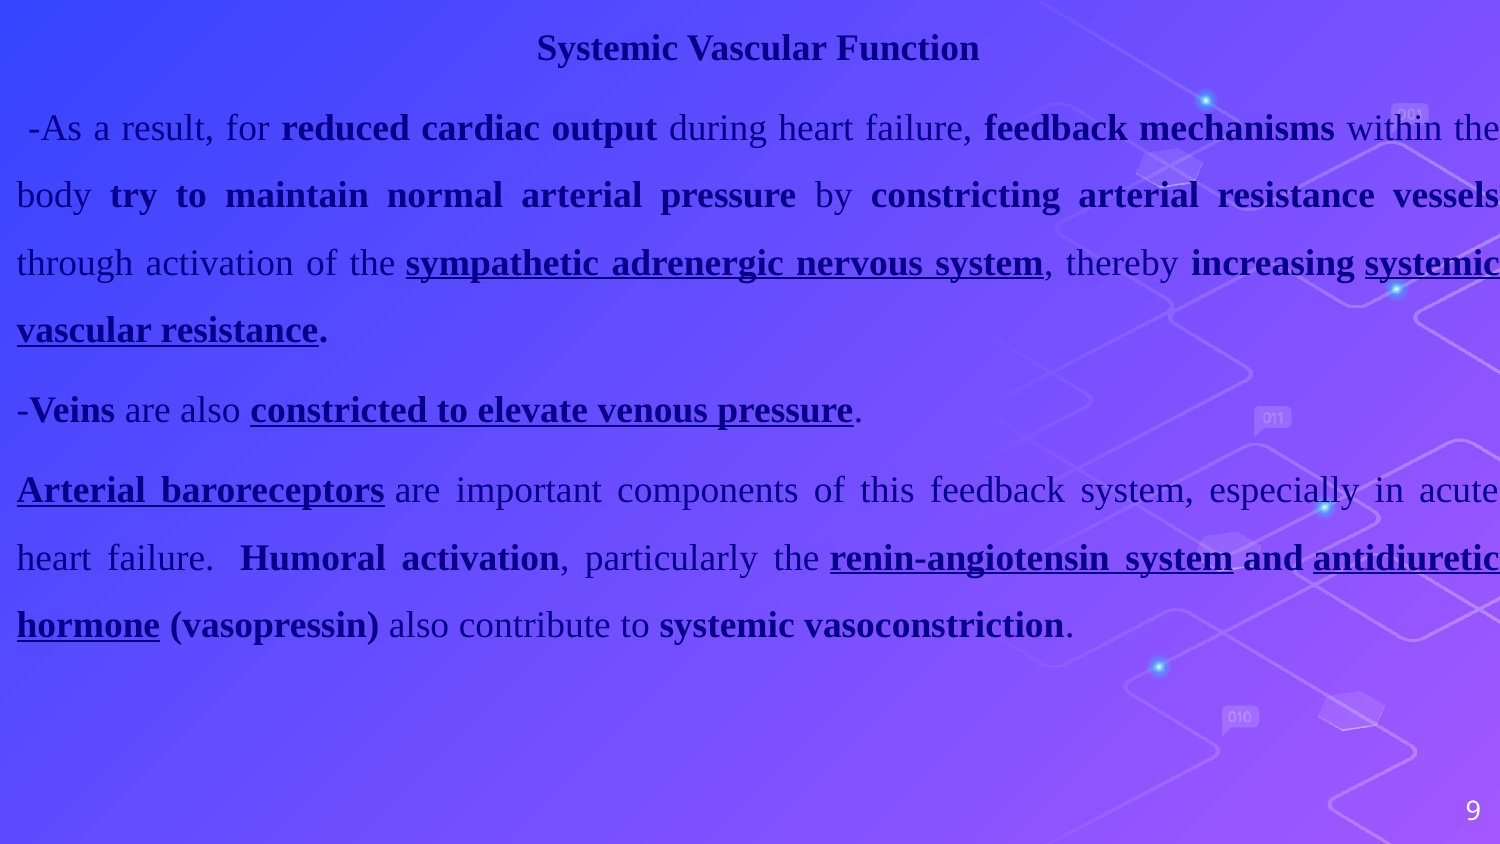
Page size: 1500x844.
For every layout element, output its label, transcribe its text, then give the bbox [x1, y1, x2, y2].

list Systemic Vascular Function -As a result, for reduced cardiac output during heart failure, feedback mechanisms within the body try to maintain normal arterial pressure by constricting arterial resistance vessels through activation of the sympathetic adrenergic nervous system, thereby increasing systemic vascular resistance. -Veins are also constricted to elevate venous pressure. Arterial baroreceptors are important components of this feedback system, especially in acute heart failure. Humoral activation, particularly the renin-angiotensin system and antidiuretic hormone (vasopressin) also contribute to systemic vasoconstriction. [0, 0, 1500, 844]
slide_number 9 [1391, 779, 1482, 844]
